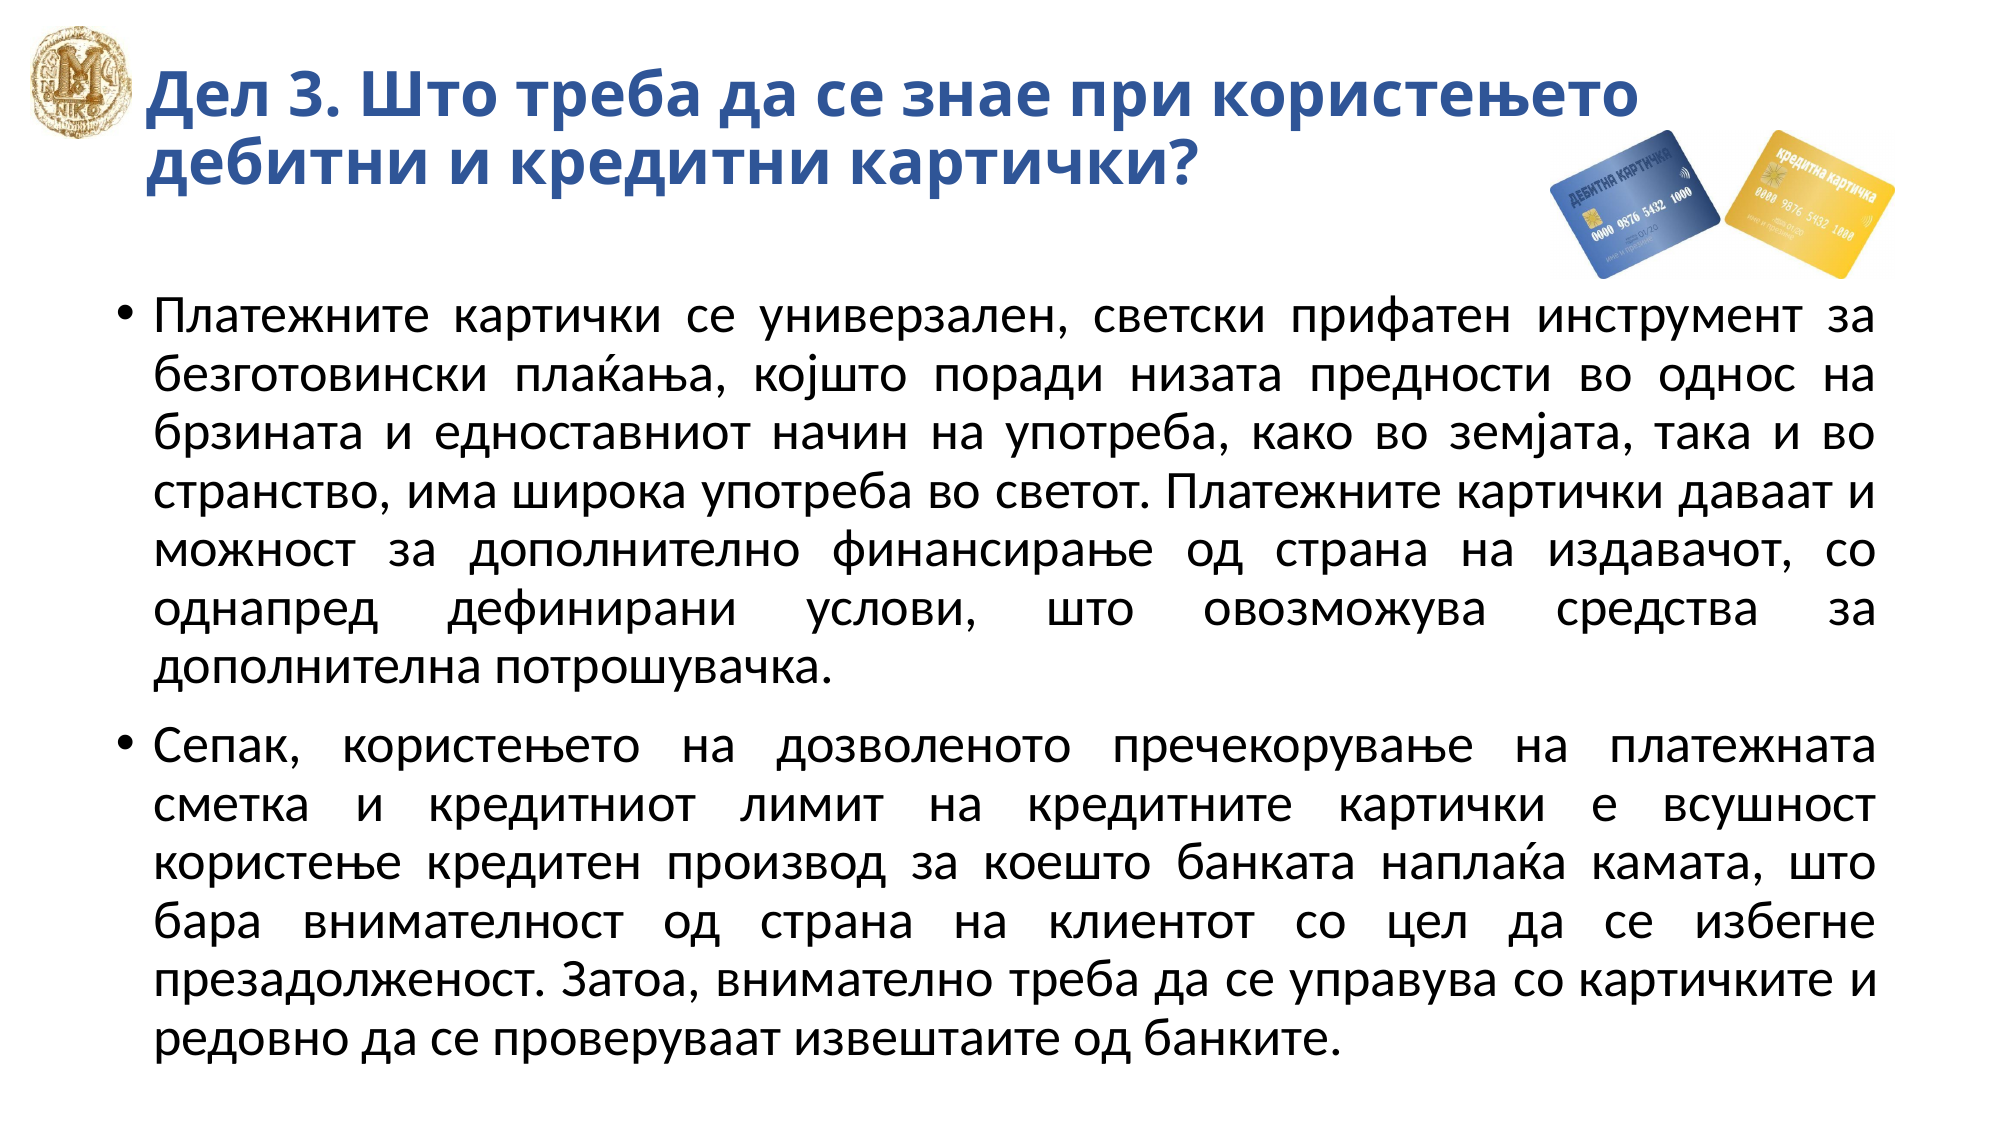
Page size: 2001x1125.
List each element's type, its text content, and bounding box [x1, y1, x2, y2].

title Дел 3. Што треба да се знае при користењето дебитни и кредитни картички? [131, 21, 1670, 239]
picture [1549, 130, 1895, 279]
picture [30, 26, 132, 139]
list Платежните картички се универзален, светски прифатен инструмент за безготовински плаќања, којшто поради низата предности во однос на брзината и едноставниот начин на употреба, како во земјата, така и во странство, има широка употреба во светот. Платежните картички даваат и можност за дополнително финансирање од страна на издавачот, со однапред дефинирани услови, што овозможува средства за дополнителна потрошувачка. Сепак, користењето на дозволеното пречекорување на платежната сметка и кредитниот лимит на кредитните картички е всушност користење кредитен производ за коешто банката наплаќа камата, што бара внимателност од страна на клиентот со цел да се избегне презадолженост. Затоа, внимателно треба да се управува со картичките и редовно да се проверуваат извештаите од банките. [100, 278, 1895, 1107]
